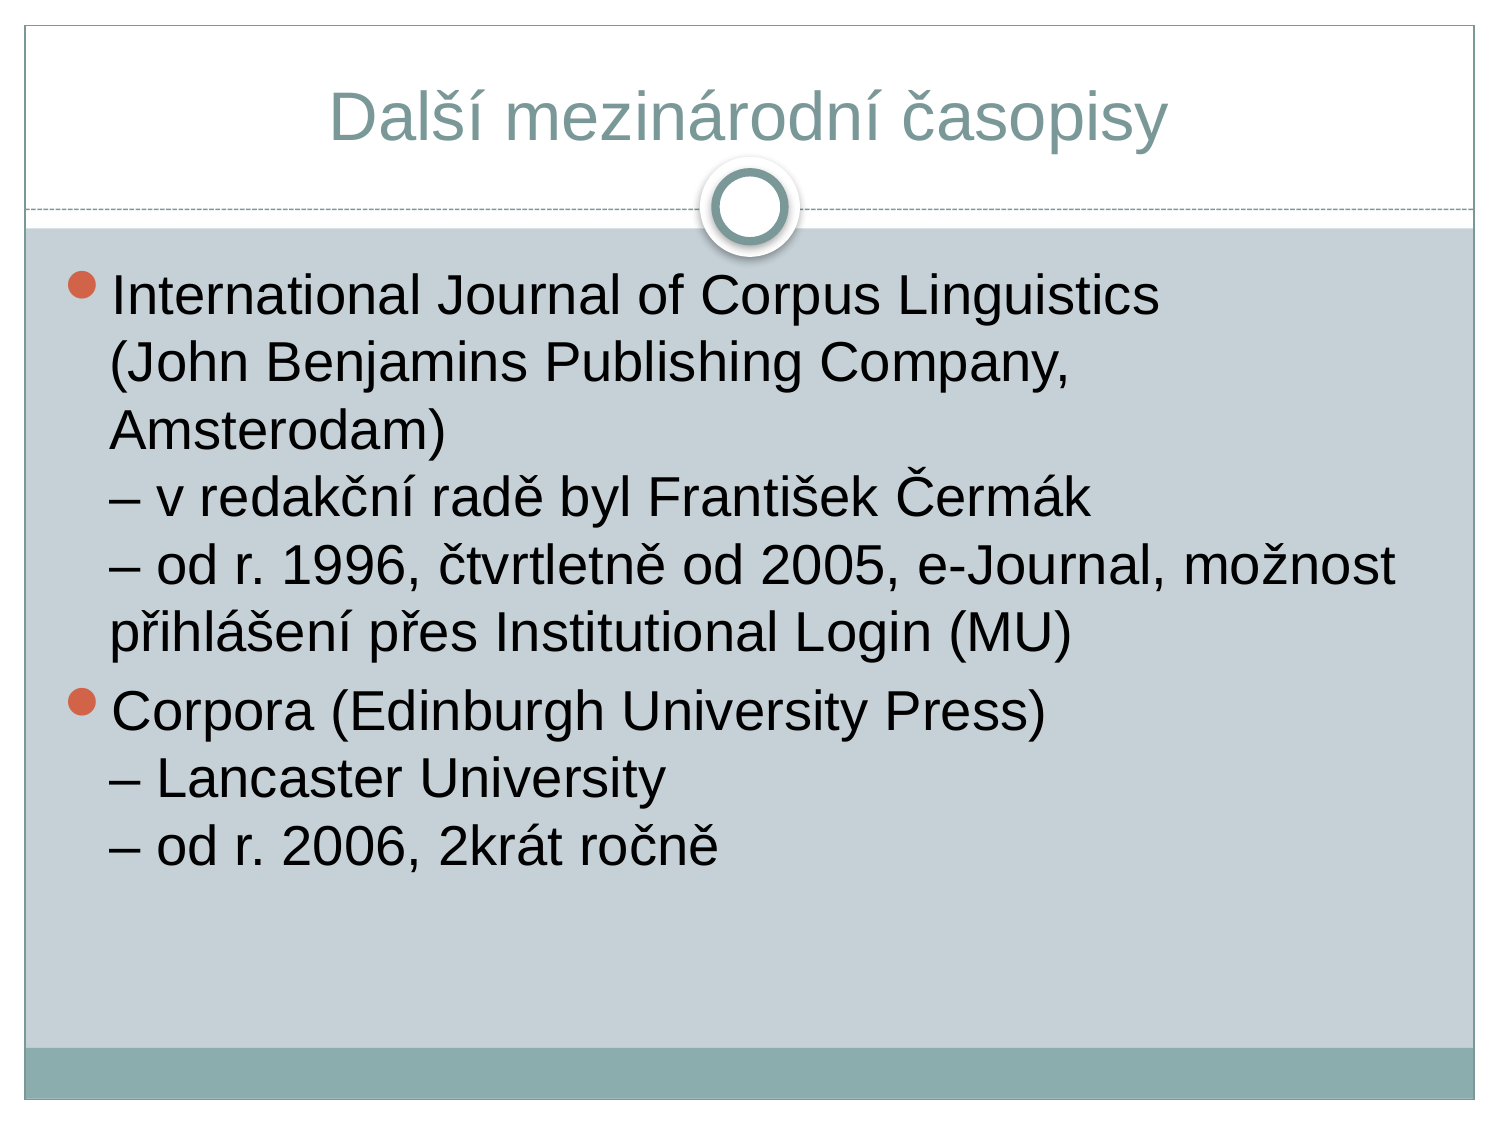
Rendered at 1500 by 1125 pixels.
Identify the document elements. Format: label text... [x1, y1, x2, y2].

title Další mezinárodní časopisy [49, 37, 1450, 162]
list International Journal of Corpus Linguistics (John Benjamins Publishing Company, Amsterodam) – v redakční radě byl František Čermák – od r. 1996, čtvrtletně od 2005, e-Journal, možnost přihlášení přes Institutional Login (MU) Corpora (Edinburgh University Press) – Lancaster University – od r. 2006, 2krát ročně [49, 250, 1445, 1001]
